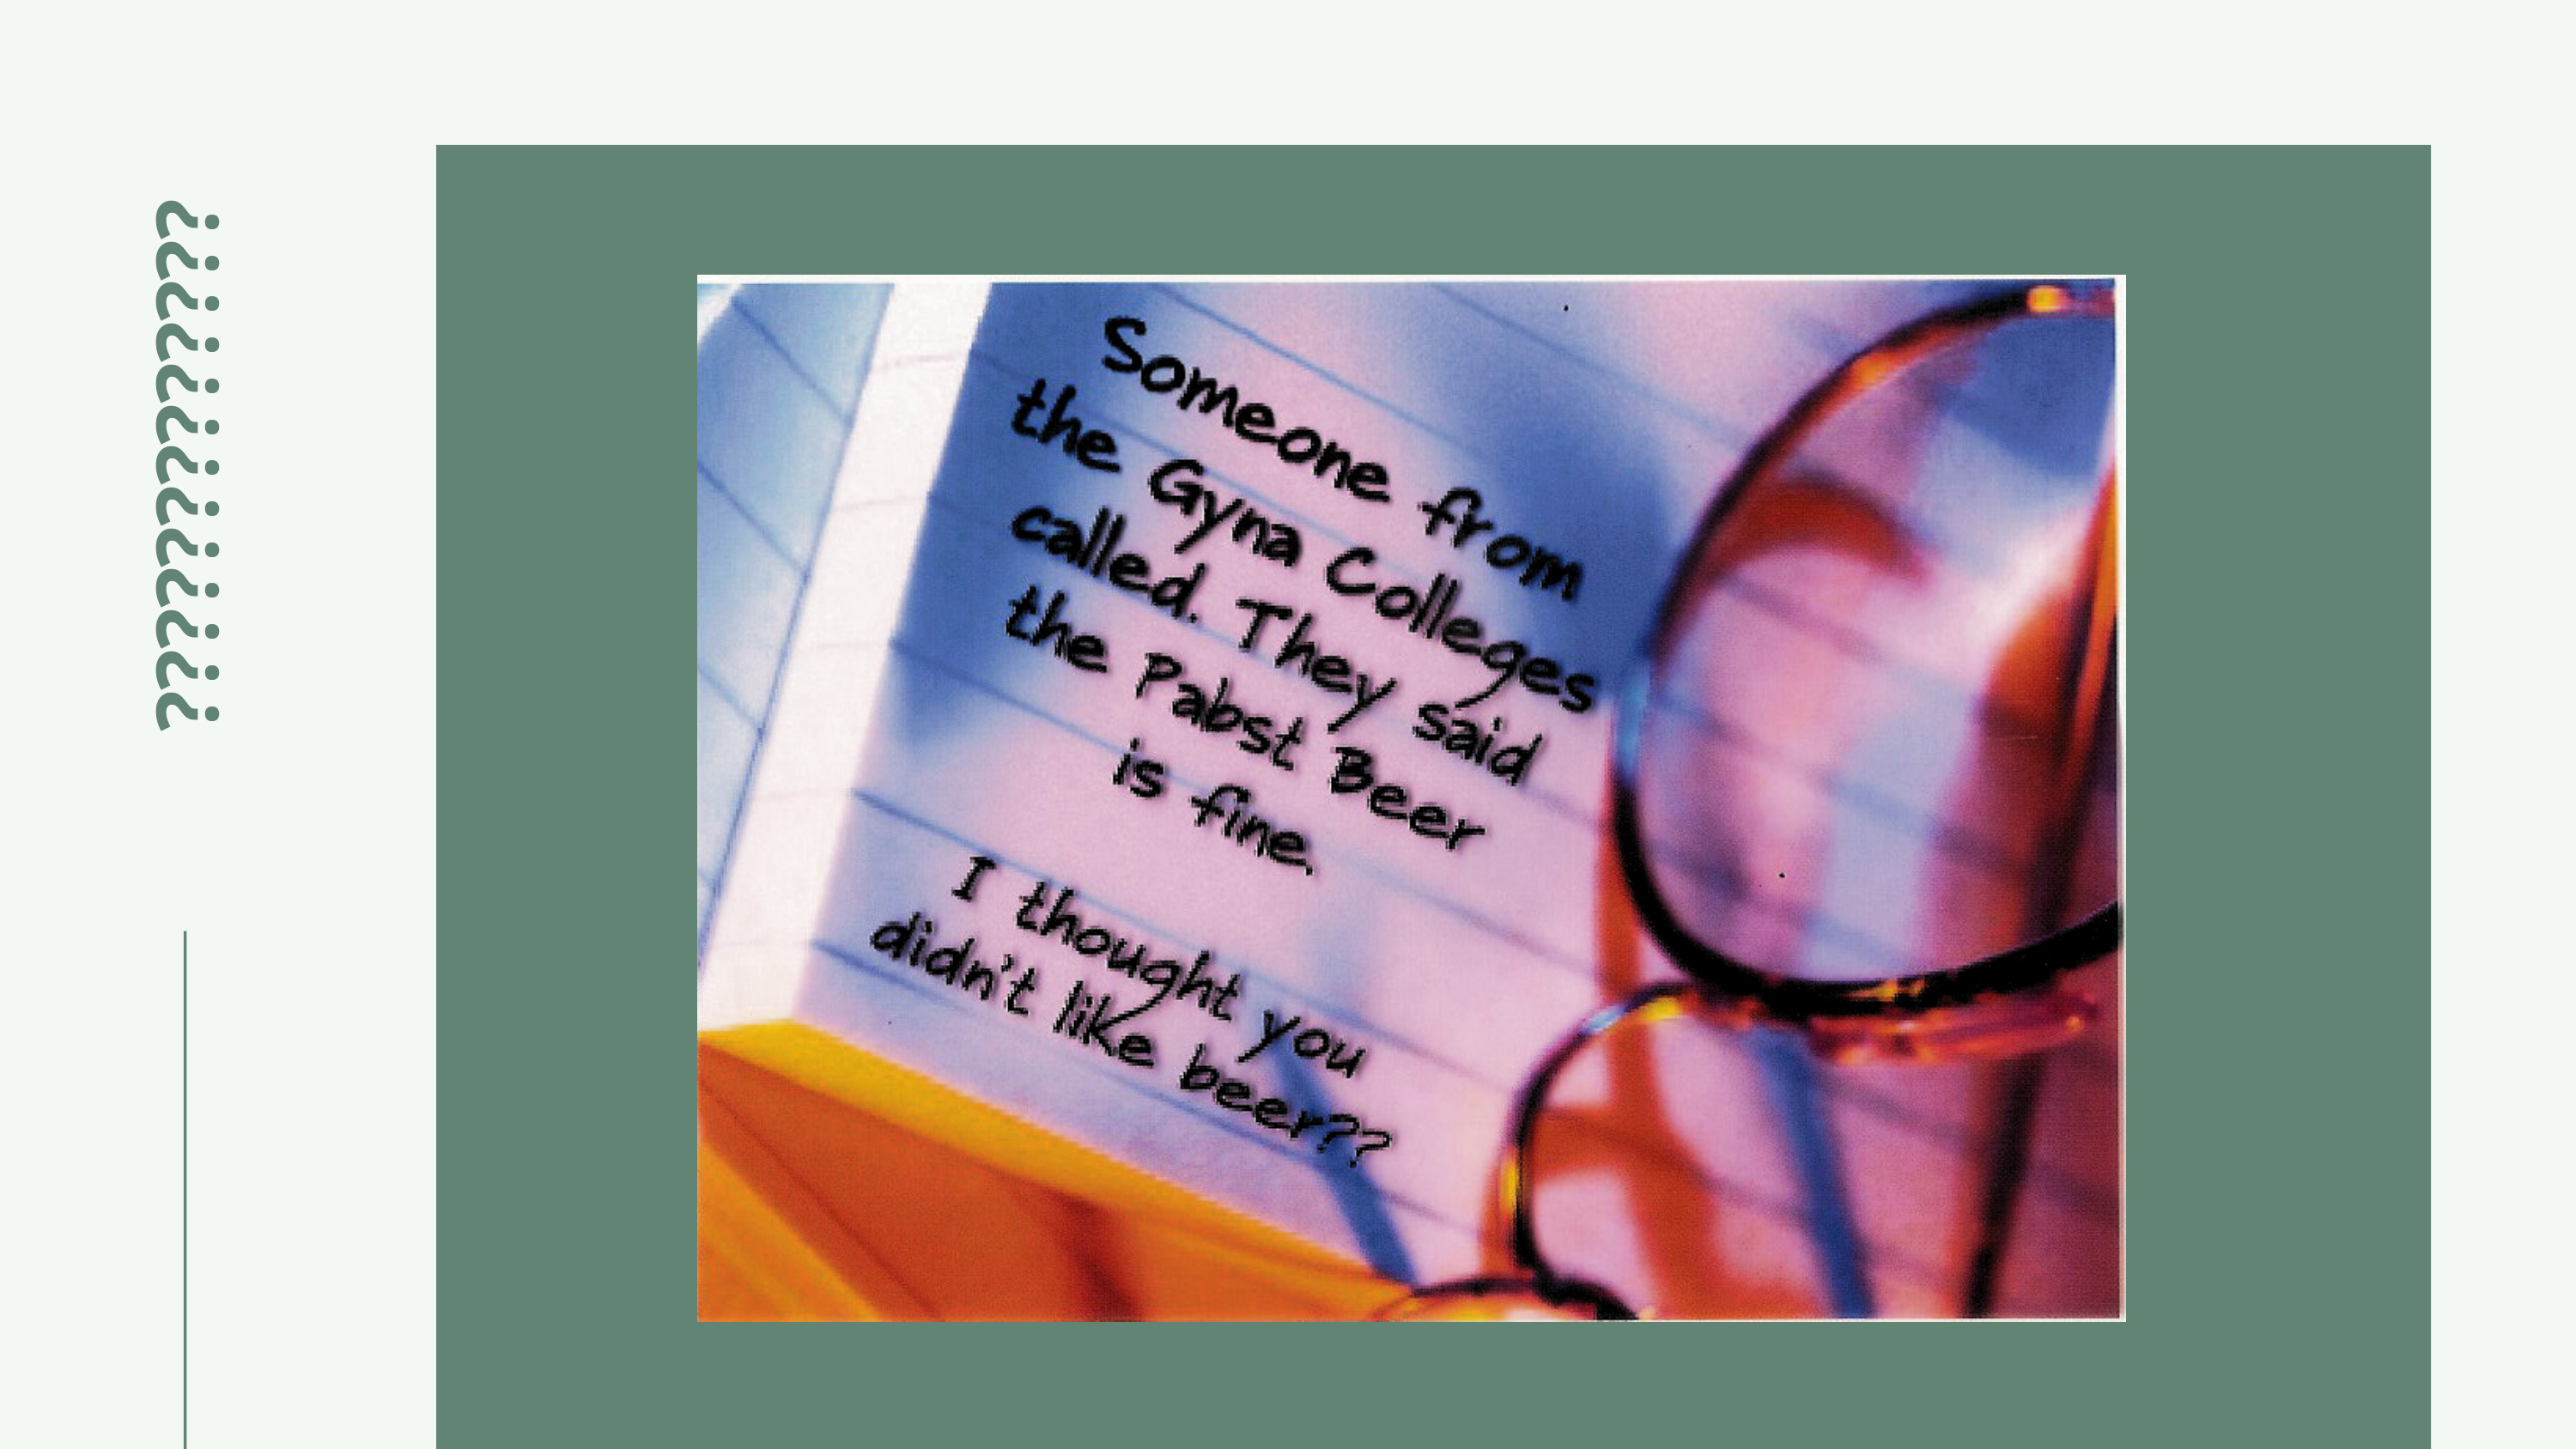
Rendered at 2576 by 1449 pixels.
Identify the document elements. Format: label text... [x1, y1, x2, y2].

picture [697, 275, 2126, 1322]
text_box [436, 144, 2432, 1449]
text_box [183, 931, 187, 1449]
text_box ????????????? [132, 198, 236, 907]
